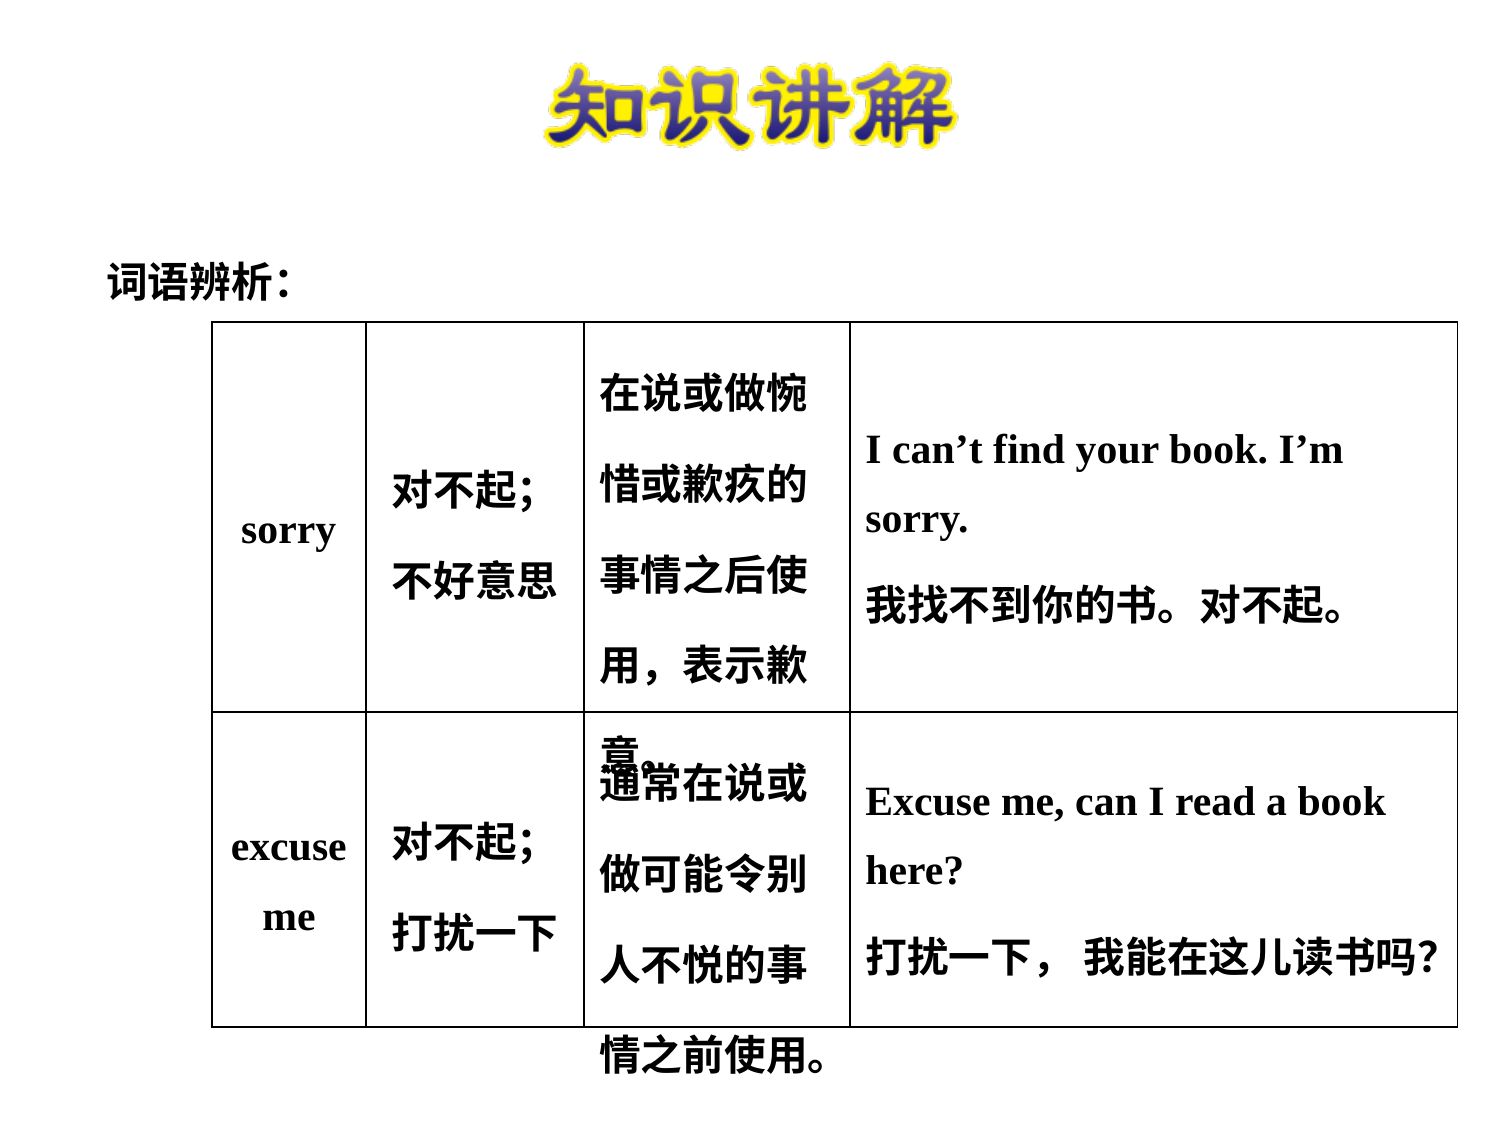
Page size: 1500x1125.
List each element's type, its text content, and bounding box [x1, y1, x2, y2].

table_cell Excuse me, can I read a book here? 打扰一下， 我能在这儿读书吗？ [851, 713, 1457, 1026]
table_header 在说或做惋惜或歉疚的事情之后使用，表示歉意。 [585, 323, 849, 711]
table_header sorry [213, 323, 365, 711]
table_header 对不起； 不好意思 [367, 323, 583, 711]
table_header I can’t find your book. I’m sorry. 我找不到你的书。对不起。 [851, 323, 1457, 711]
table_cell excuse me [213, 713, 365, 1026]
picture [538, 57, 964, 157]
table_cell 通常在说或做可能令别人不悦的事情之前使用。 [585, 713, 849, 1026]
table_cell 对不起； 打扰一下 [367, 713, 583, 1026]
text_box 词语辨析： [91, 248, 388, 314]
